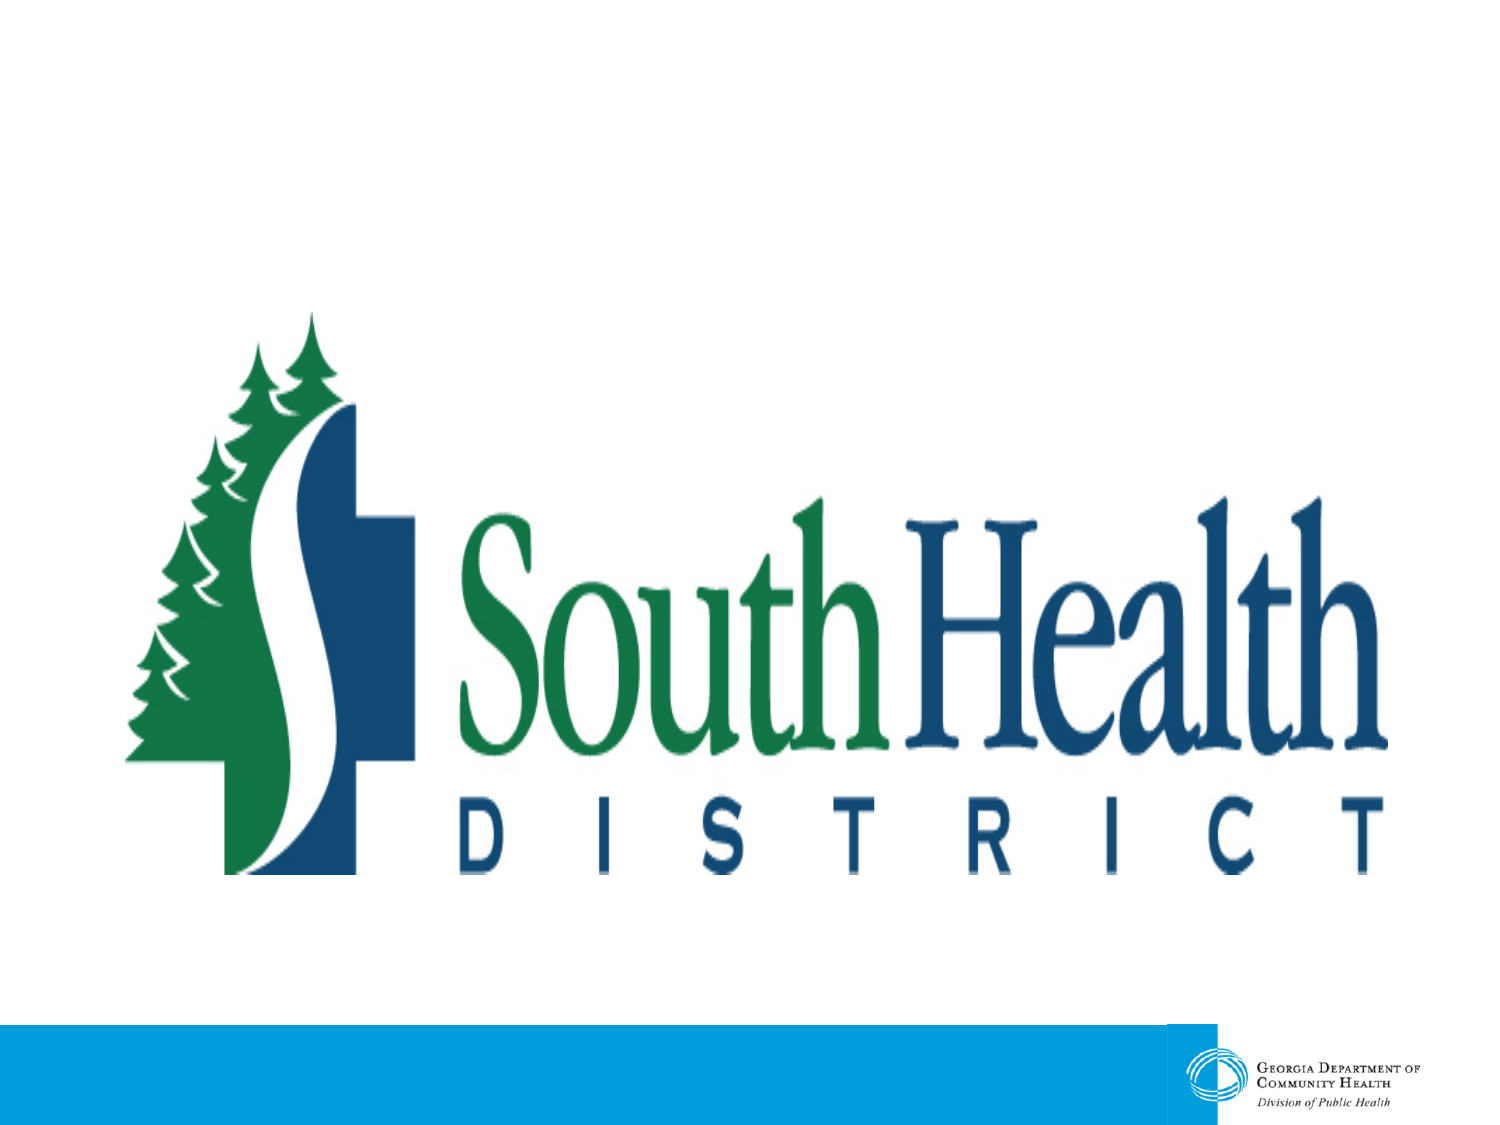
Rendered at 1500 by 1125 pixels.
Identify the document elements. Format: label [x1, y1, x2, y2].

picture [1191, 1068, 1195, 1079]
picture [124, 312, 1388, 876]
picture [1213, 1024, 1425, 1125]
